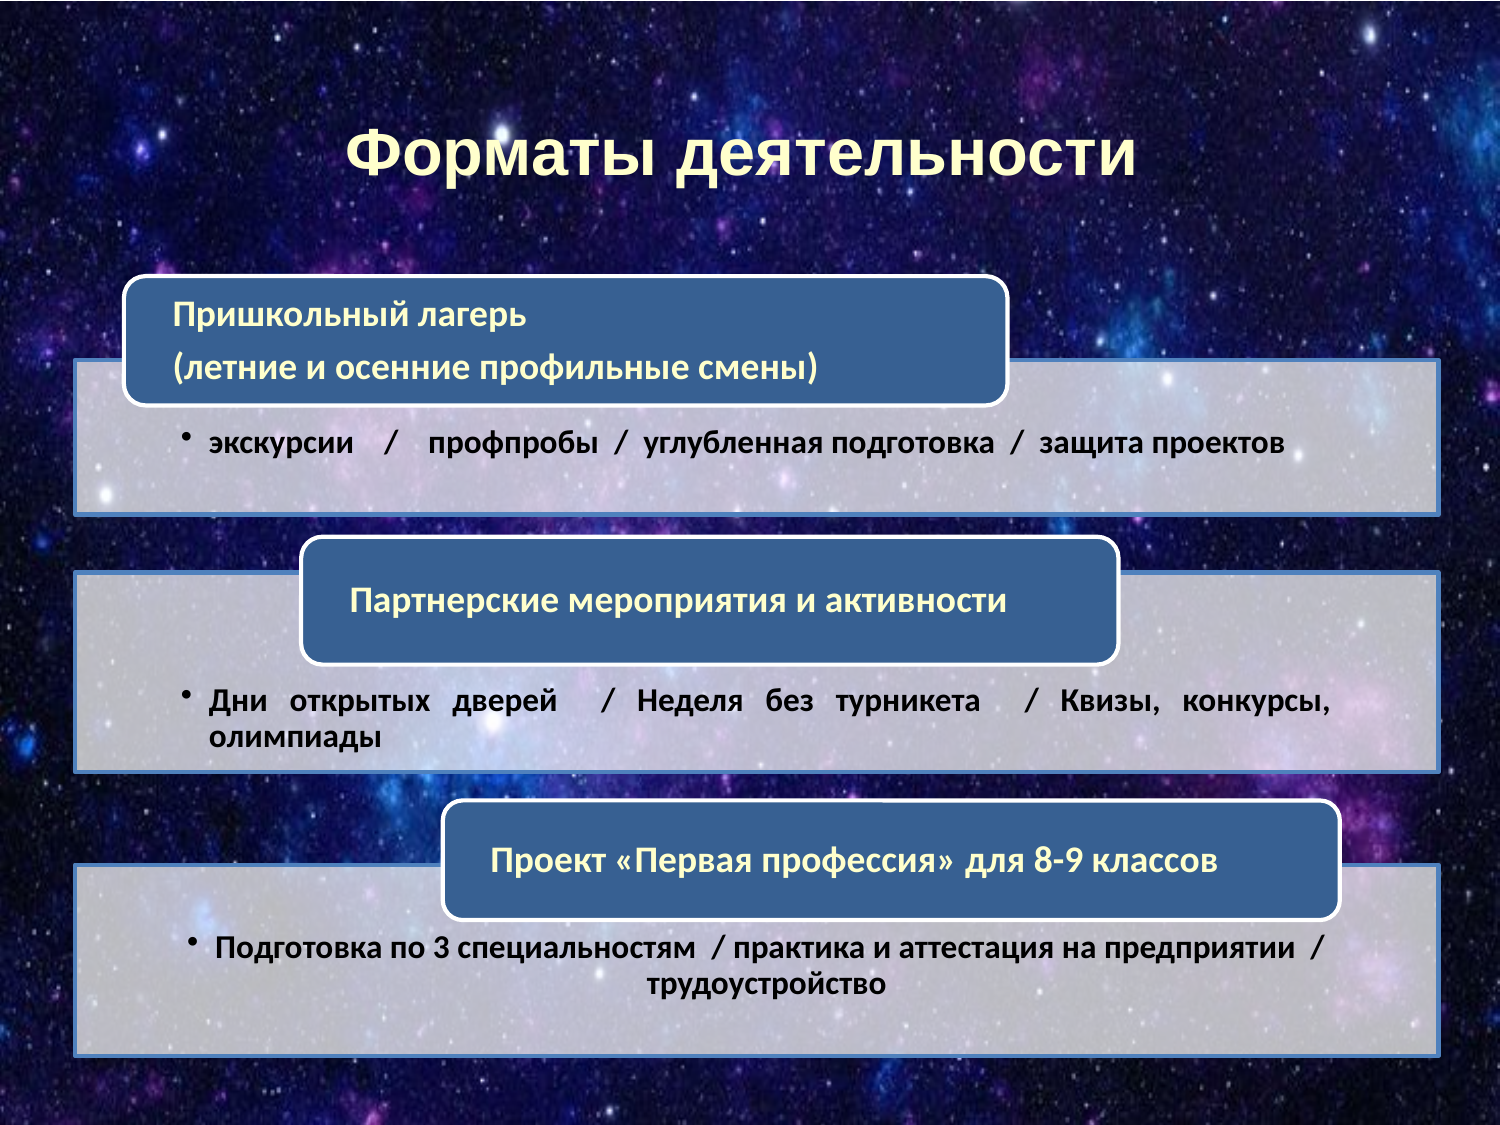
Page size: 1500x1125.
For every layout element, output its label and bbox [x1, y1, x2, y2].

picture [0, 0, 1500, 1125]
list [74, 255, 1439, 1063]
